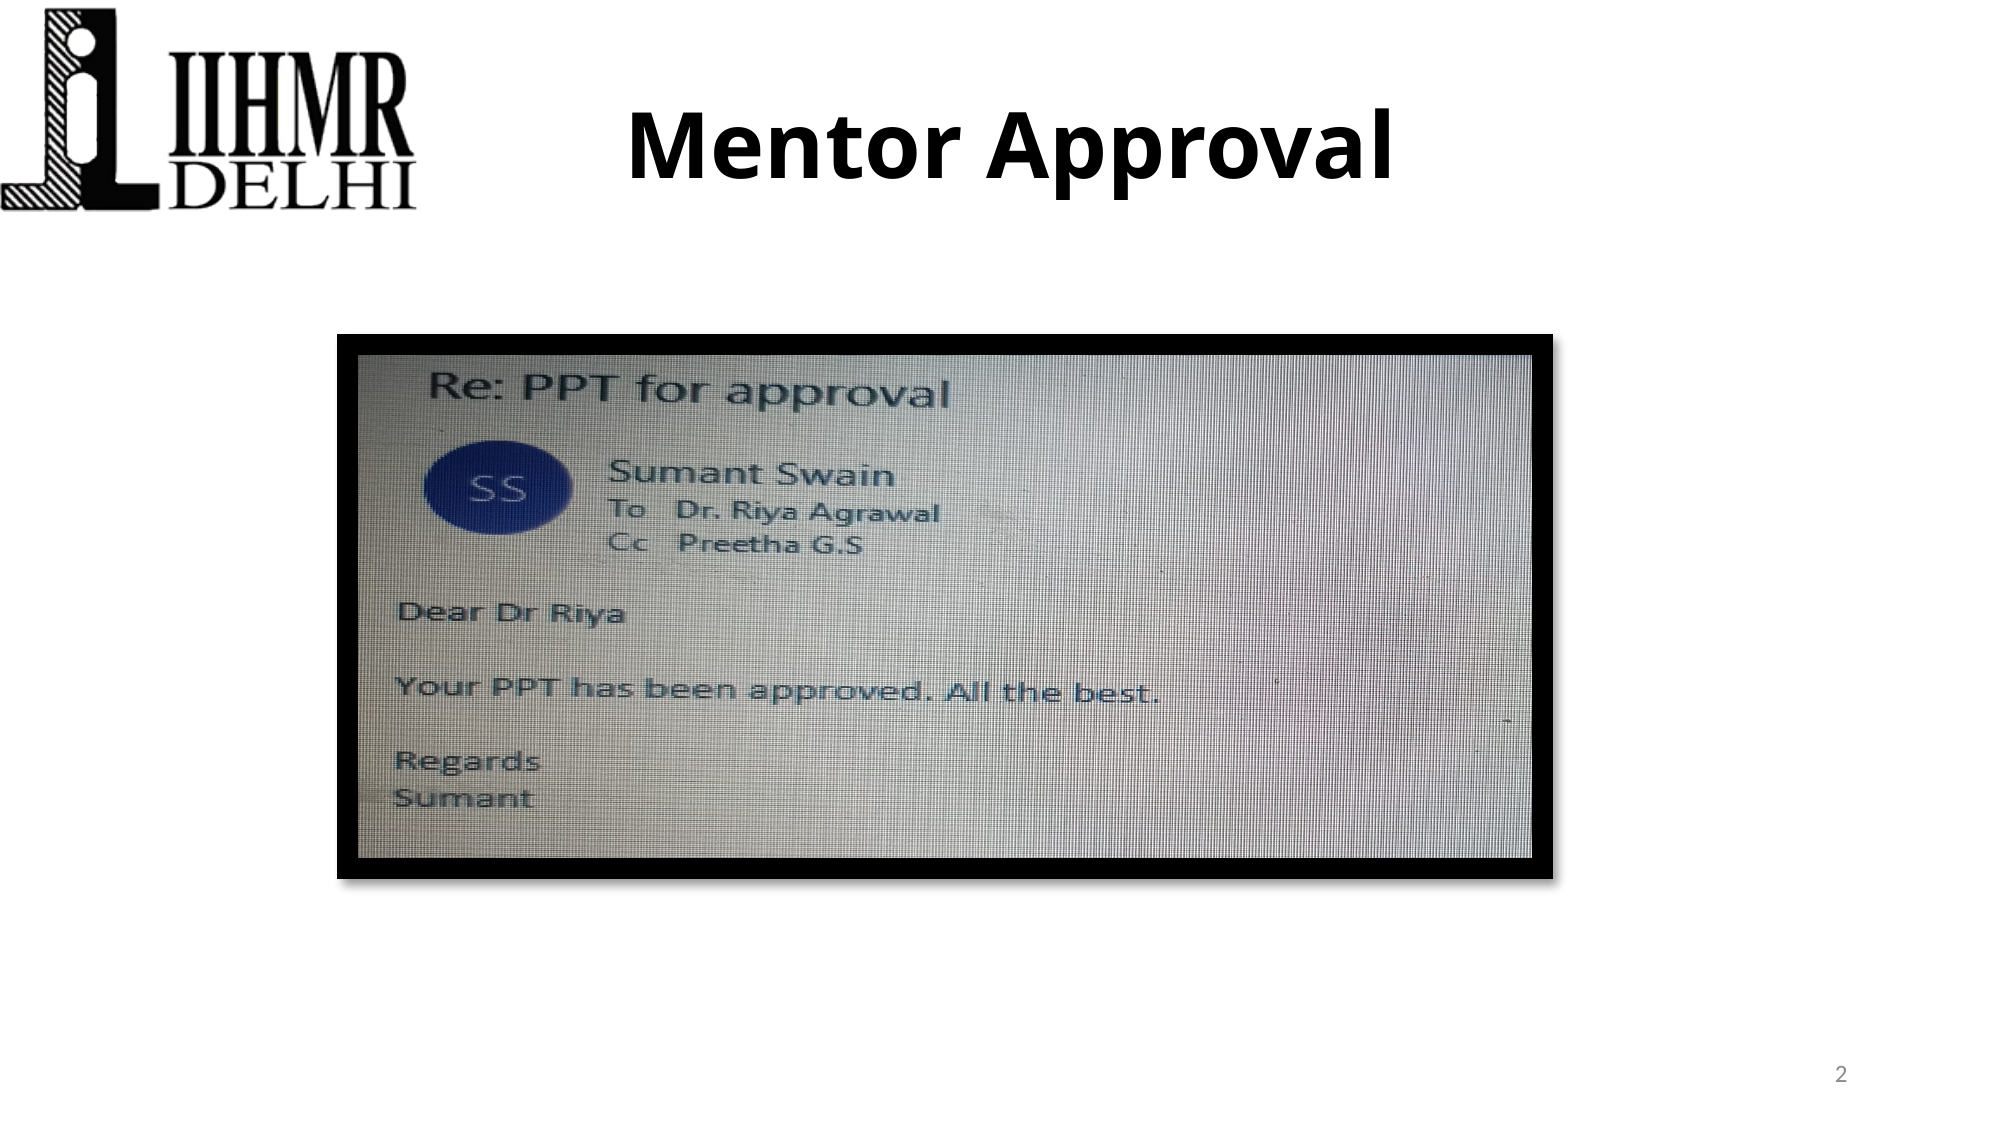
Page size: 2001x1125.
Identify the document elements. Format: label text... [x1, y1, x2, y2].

picture [0, 3, 443, 213]
slide_number 2 [1412, 1042, 1863, 1103]
picture [357, 355, 1533, 859]
title Mentor Approval [542, 59, 1479, 239]
